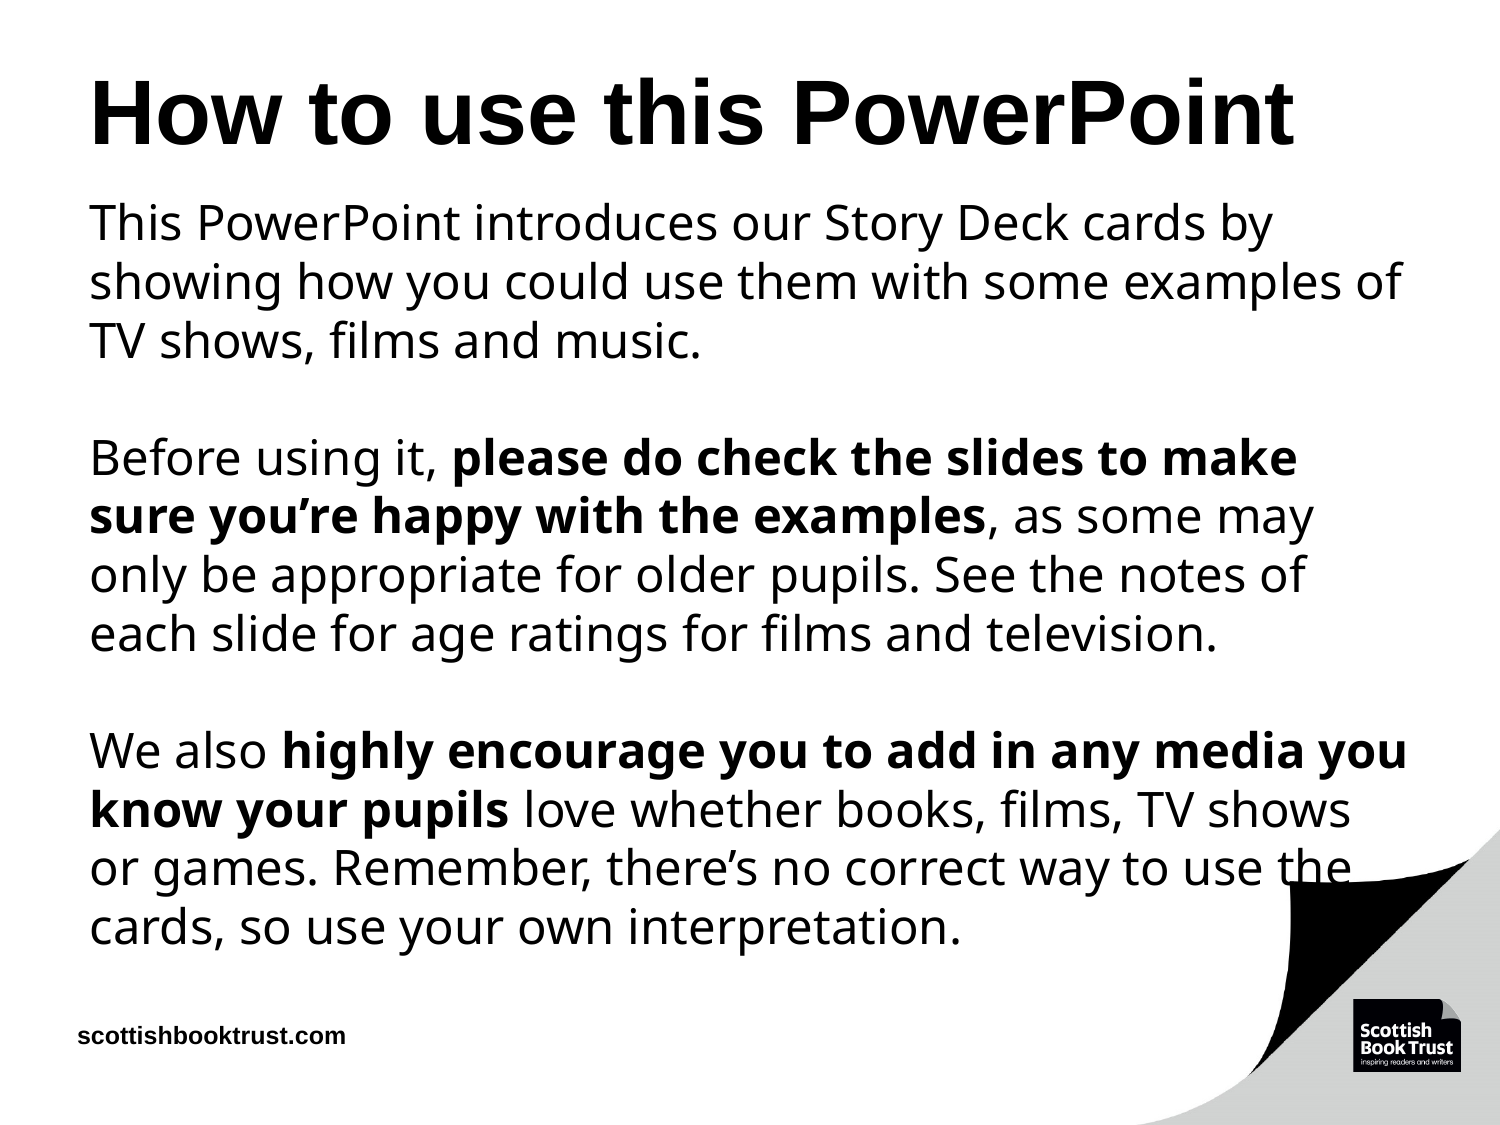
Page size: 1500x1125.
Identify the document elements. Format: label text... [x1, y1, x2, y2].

text_box scottishbooktrust.com [62, 1012, 513, 1058]
title How to use this PowerPoint [75, 45, 1425, 184]
list This PowerPoint introduces our Story Deck cards by showing how you could use them with some examples of TV shows, films and music. Before using it, please do check the slides to make sure you’re happy with the examples, as some may only be appropriate for older pupils. See the notes of each slide for age ratings for films and television. We also highly encourage you to add in any media you know your pupils love whether books, films, TV shows or games. Remember, there’s no correct way to use the cards, so use your own interpretation. [75, 184, 1425, 962]
picture [0, 0, 1500, 1125]
